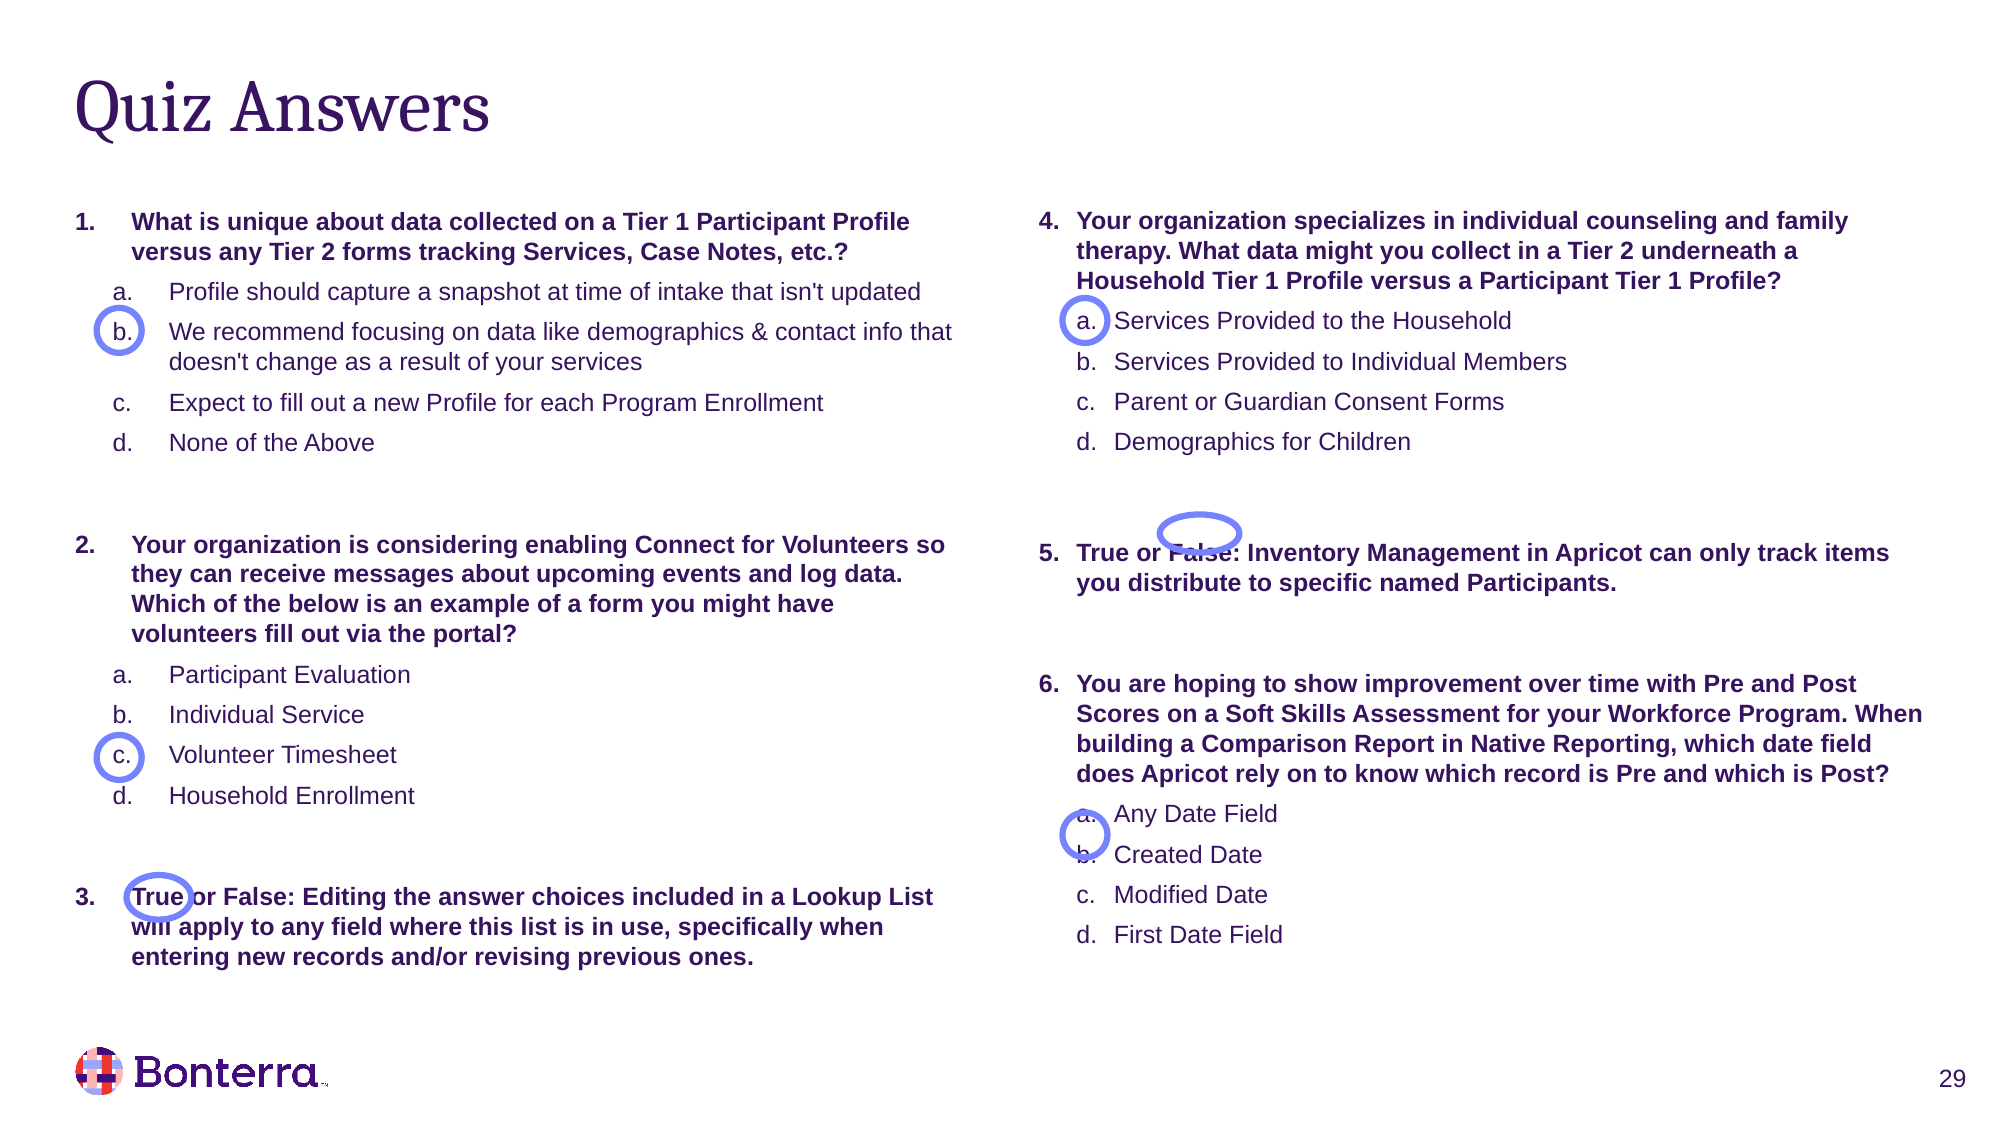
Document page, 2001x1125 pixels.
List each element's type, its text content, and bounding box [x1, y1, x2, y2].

picture [75, 1047, 328, 1095]
text_box [1061, 296, 1109, 345]
title Quiz Answers [75, 66, 1925, 164]
text_box [95, 733, 143, 781]
text_box [1158, 513, 1241, 554]
text_box [125, 873, 193, 921]
text_box [1061, 811, 1109, 859]
text_box [95, 306, 143, 354]
list Your organization specializes in individual counseling and family therapy. What data might you collect in a Tier 2 underneath a Household Tier 1 Profile versus a Participant Tier 1 Profile? Services Provided to the Household Services Provided to Individual Members Parent or Guardian Consent Forms Demographics for Children True or False: Inventory Management in Apricot can only track items you distribute to specific named Participants. You are hoping to show improvement over time with Pre and Post Scores on a Soft Skills Assessment for your Workforce Program. When building a Comparison Report in Native Reporting, which date field does Apricot rely on to know which record is Pre and which is Post? Any Date Field Created Date Modified Date First Date Field [1038, 204, 1925, 1011]
list What is unique about data collected on a Tier 1 Participant Profile versus any Tier 2 forms tracking Services, Case Notes, etc.? Profile should capture a snapshot at time of intake that isn't updated We recommend focusing on data like demographics & contact info that doesn't change as a result of your services Expect to fill out a new Profile for each Program Enrollment None of the Above Your organization is considering enabling Connect for Volunteers so they can receive messages about upcoming events and log data. Which of the below is an example of a form you might have volunteers fill out via the portal? Participant Evaluation Individual Service Volunteer Timesheet Household Enrollment True or False: Editing the answer choices included in a Lookup List will apply to any field where this list is in use, specifically when entering new records and/or revising previous ones. [75, 205, 962, 1012]
